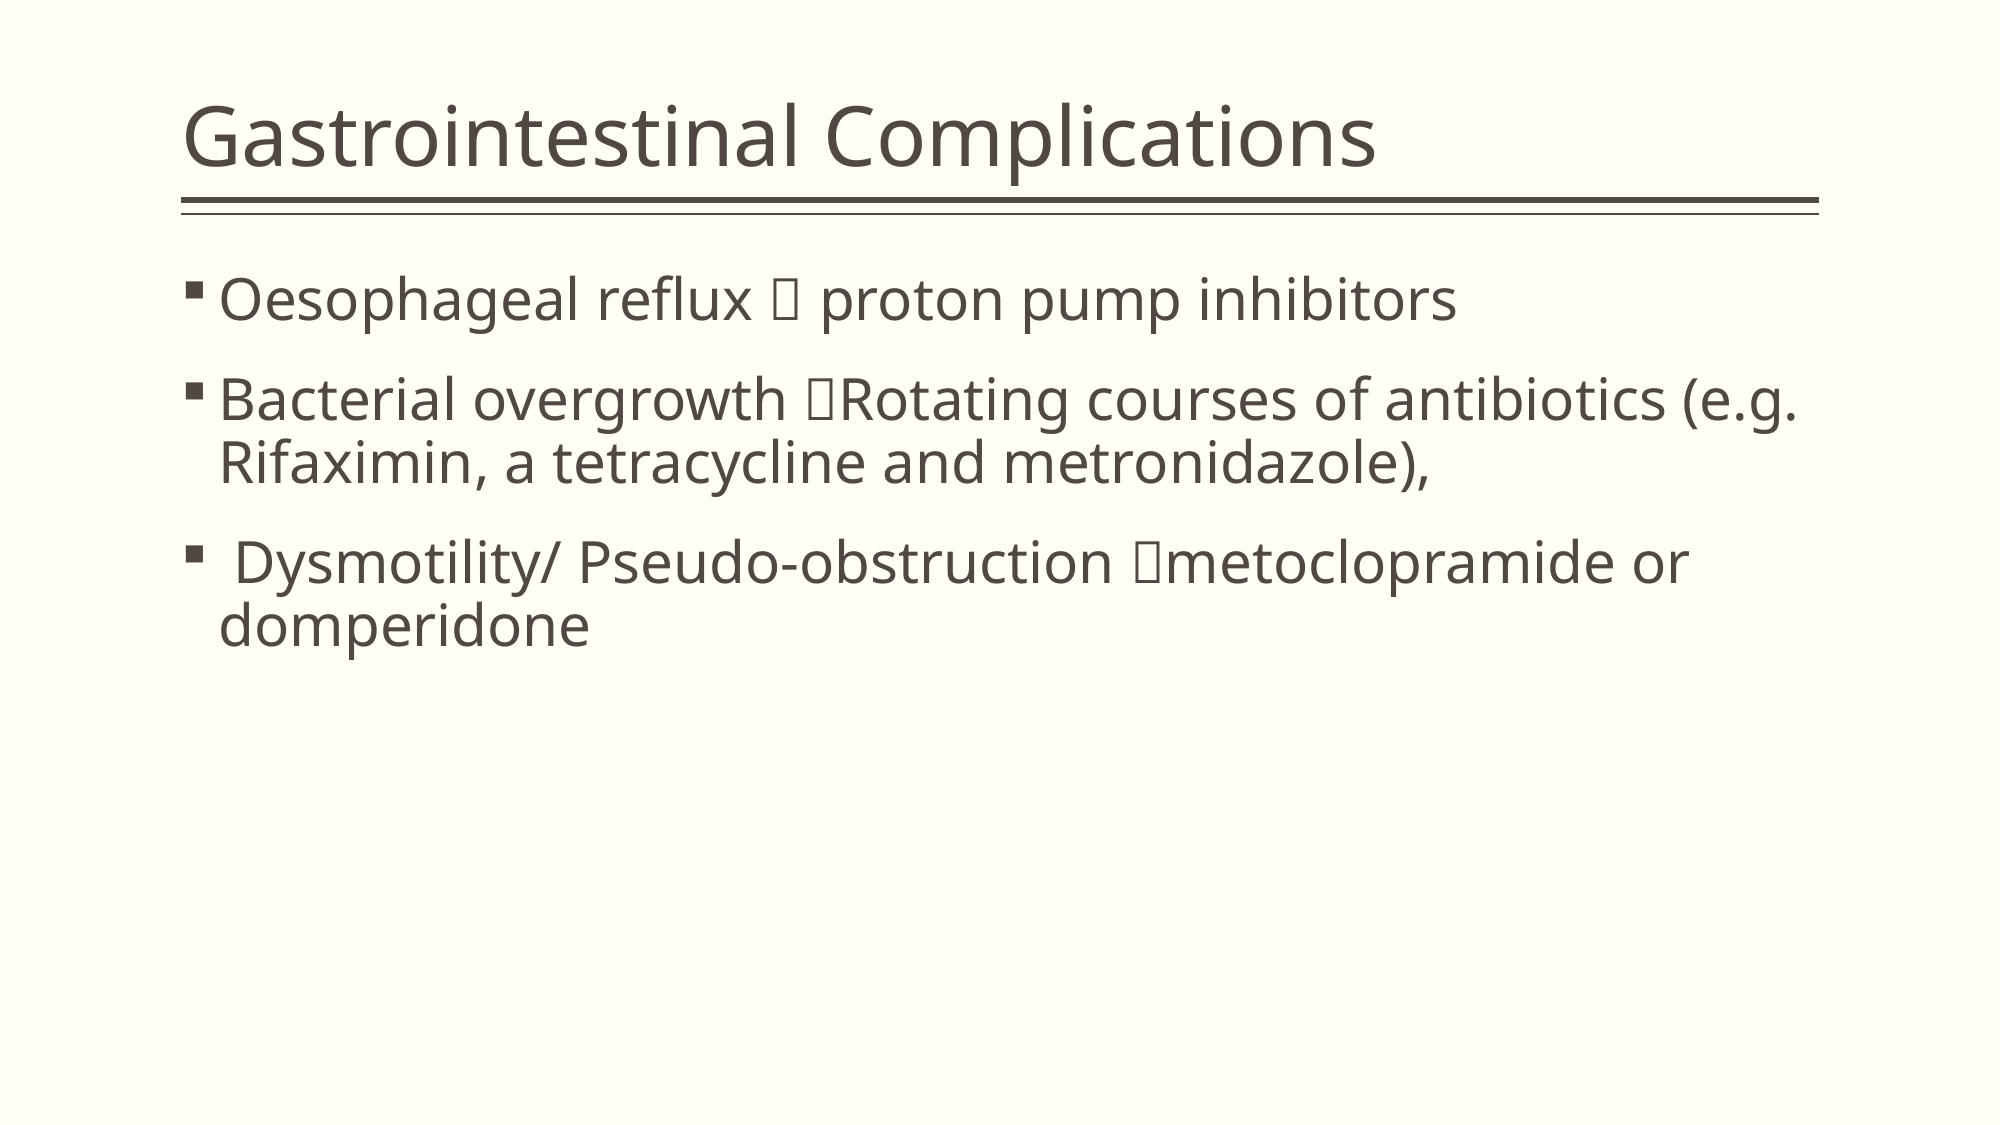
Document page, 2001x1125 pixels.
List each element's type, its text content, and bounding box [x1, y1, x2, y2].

title Gastrointestinal Complications [181, 12, 1819, 193]
list Oesophageal reflux  proton pump inhibitors Bacterial overgrowth Rotating courses of antibiotics (e.g. Rifaximin, a tetracycline and metronidazole), Dysmotility/ Pseudo-obstruction metoclopramide or domperidone [181, 262, 1819, 1013]
